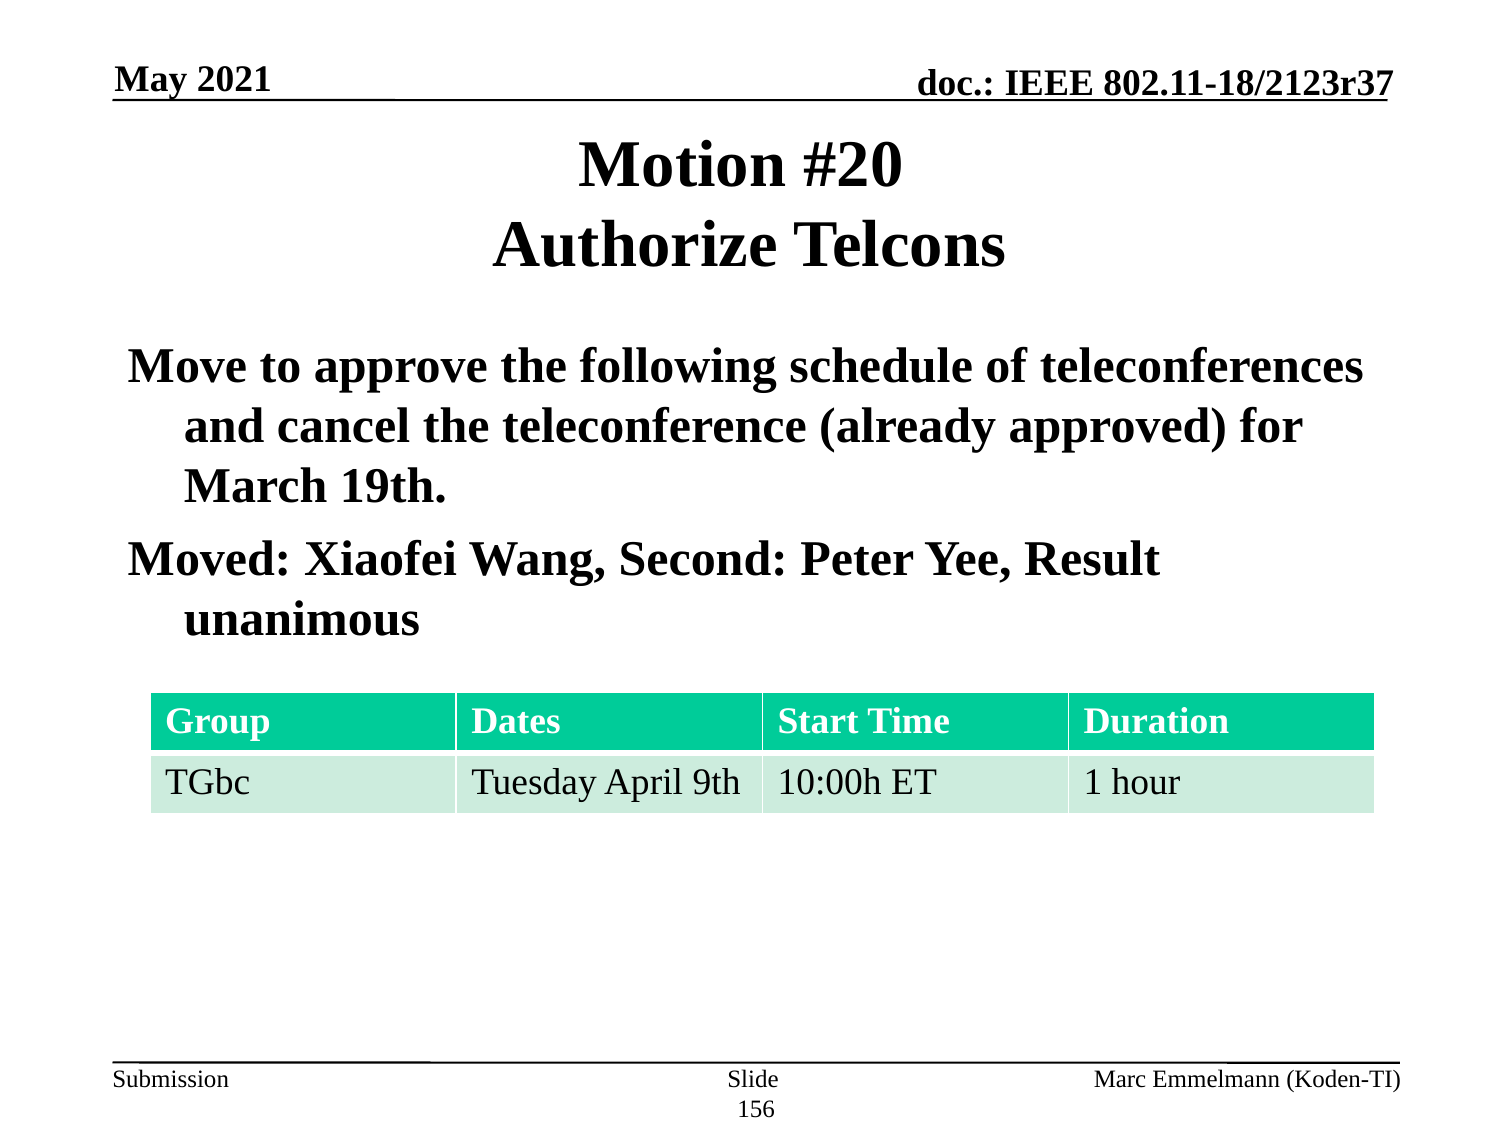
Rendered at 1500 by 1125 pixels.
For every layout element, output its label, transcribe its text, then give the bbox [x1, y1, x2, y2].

table_header Duration [1069, 693, 1374, 750]
list Move to approve the following schedule of teleconferences and cancel the teleconference (already approved) for March 19th. Moved: Xiaofei Wang, Second: Peter Yee, Result unanimous [112, 324, 1388, 658]
slide_number Slide 156 [712, 1061, 800, 1123]
footer Marc Emmelmann (Koden-TI) [878, 1061, 1402, 1093]
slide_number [114, 54, 423, 100]
table_cell 10:00h ET [763, 756, 1068, 813]
table_cell Tuesday April 9th [457, 756, 762, 813]
table_cell 1 hour [1069, 756, 1374, 813]
title Motion #20 Authorize Telcons [112, 112, 1388, 288]
table_cell TGbc [151, 756, 455, 813]
table_header Dates [457, 693, 762, 750]
table_header Start Time [763, 693, 1068, 750]
table_header Group [151, 693, 455, 750]
